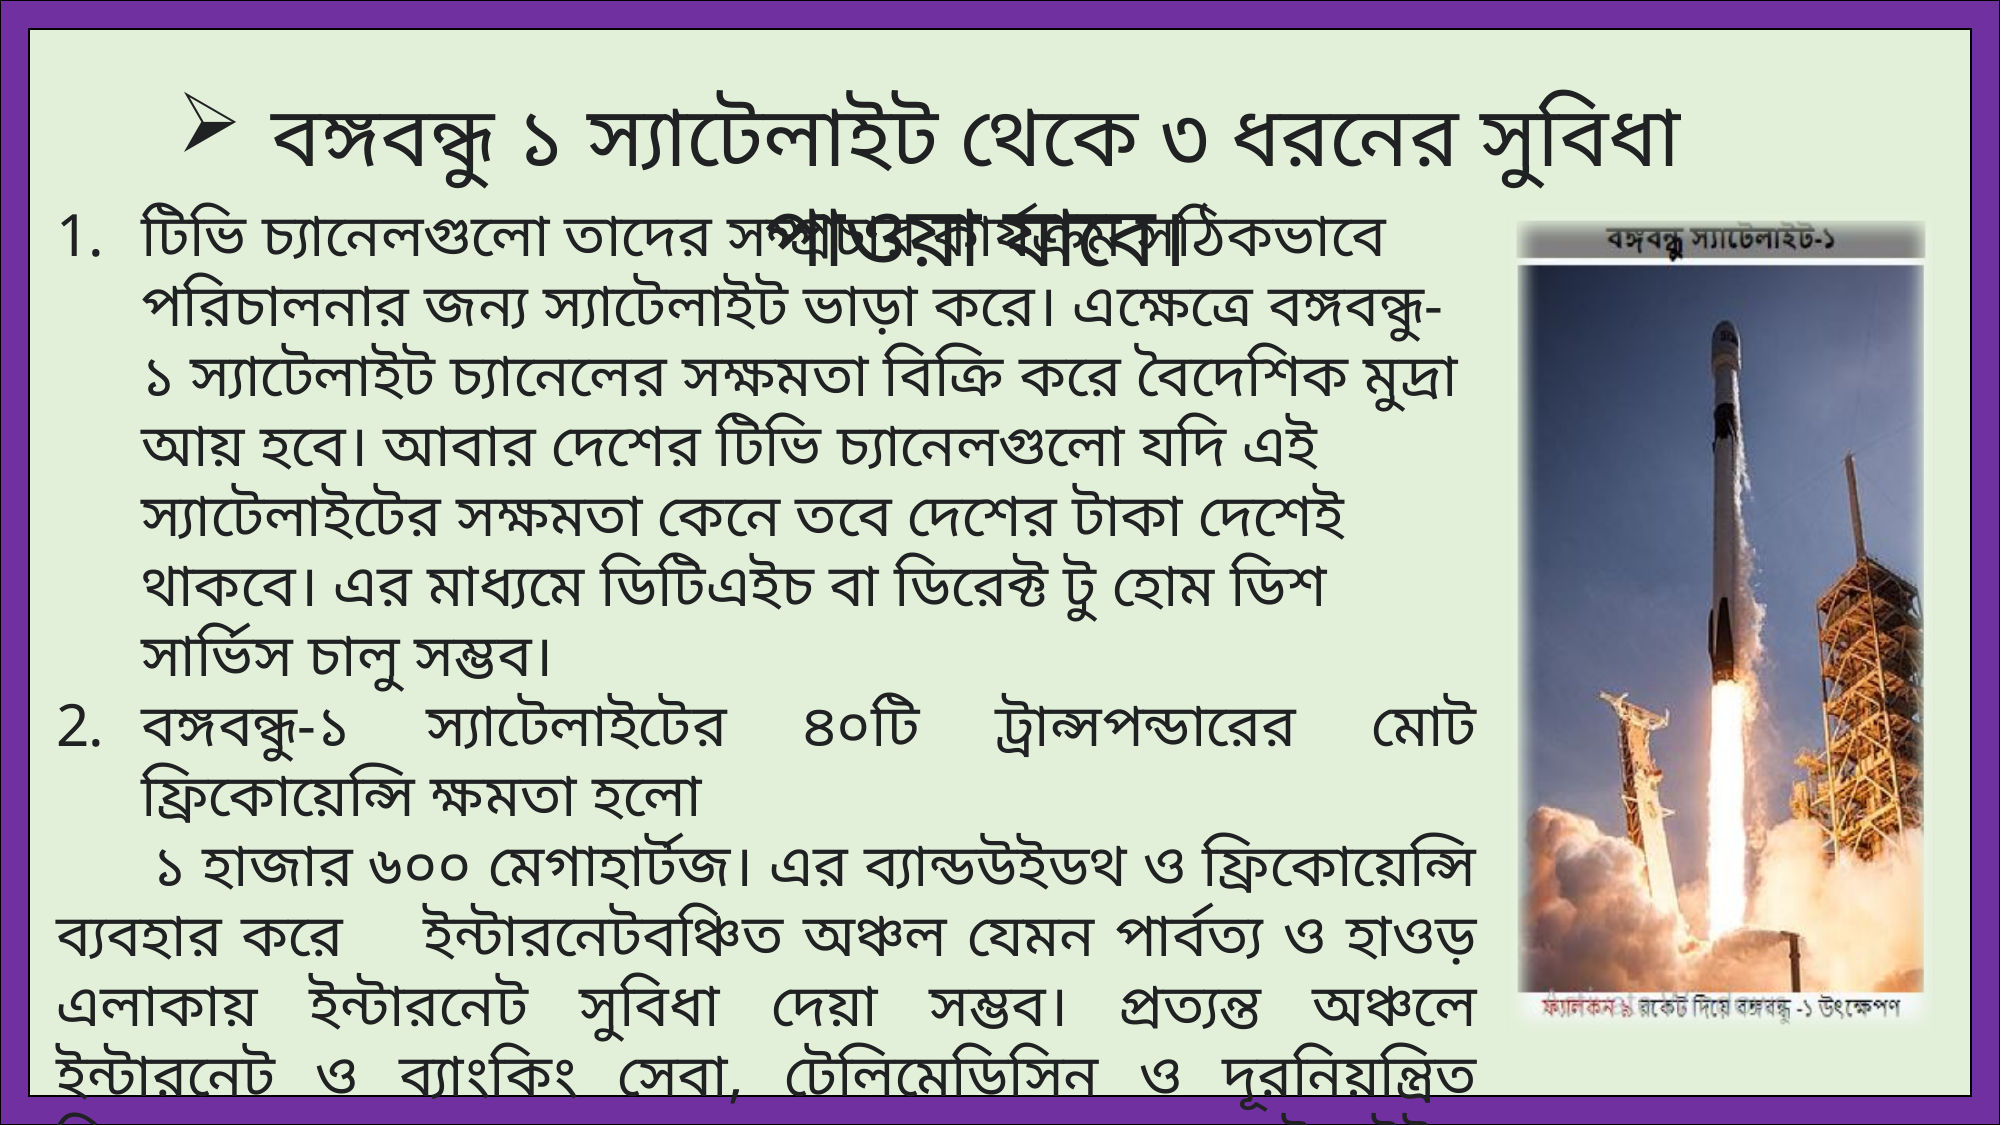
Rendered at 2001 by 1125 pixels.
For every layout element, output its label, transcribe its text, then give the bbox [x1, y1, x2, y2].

text_box [0, 0, 2000, 1125]
text_box বঙ্গবন্ধু ১ স্যাটেলাইট থেকে ৩ ধরনের সুবিধা পাওয়া যাবে। [78, 75, 1779, 291]
picture [1505, 209, 1940, 1036]
text_box টিভি চ্যানেলগুলো তাদের সম্প্রচার কার্যক্রম সঠিকভাবে পরিচালনার জন্য স্যাটেলাইট ভাড়া করে। এক্ষেত্রে বঙ্গবন্ধু-১ স্যাটেলাইট চ্যানেলের সক্ষমতা বিক্রি করে বৈদেশিক মুদ্রা আয় হবে। আবার দেশের টিভি চ্যানেলগুলো যদি এই স্যাটেলাইটের সক্ষমতা কেনে তবে দেশের টাকা দেশেই থাকবে। এর মাধ্যমে ডিটিএইচ বা ডিরেক্ট টু হোম ডিশ সার্ভিস চালু সম্ভব। বঙ্গবন্ধু-১ স্যাটেলাইটের ৪০টি ট্রান্সপন্ডারের মোট ফ্রিকোয়েন্সি ক্ষমতা হলো ১ হাজার ৬০০ মেগাহার্টজ। এর ব্যান্ডউইডথ ও ফ্রিকোয়েন্সি ব্যবহার করে ইন্টারনেটবঞ্চিত অঞ্চল যেমন পার্বত্য ও হাওড় এলাকায় ইন্টারনেট সুবিধা দেয়া সম্ভব। প্রত্যন্ত অঞ্চলে ইন্টারনেট ও ব্যাংকিং সেবা, টেলিমেডিসিন ও দূরনিয়ন্ত্রিত শিক্ষাব্যবস্থা প্রসারেও ব্যবহার করা যাবে বঙ্গবন্ধু-১ স্যাটেলাইট। 3. বড় প্রাকৃতিক দুর্যোগের সময় মোবাইল নেটওয়ার্ক অচল হয়ে পড়ে। তখন এর মাধ্যমে দুর্গত এলাকায় যোগাযোগব্যবস্থা চালু রাখা সম্ভব হবে। [41, 190, 1492, 1125]
